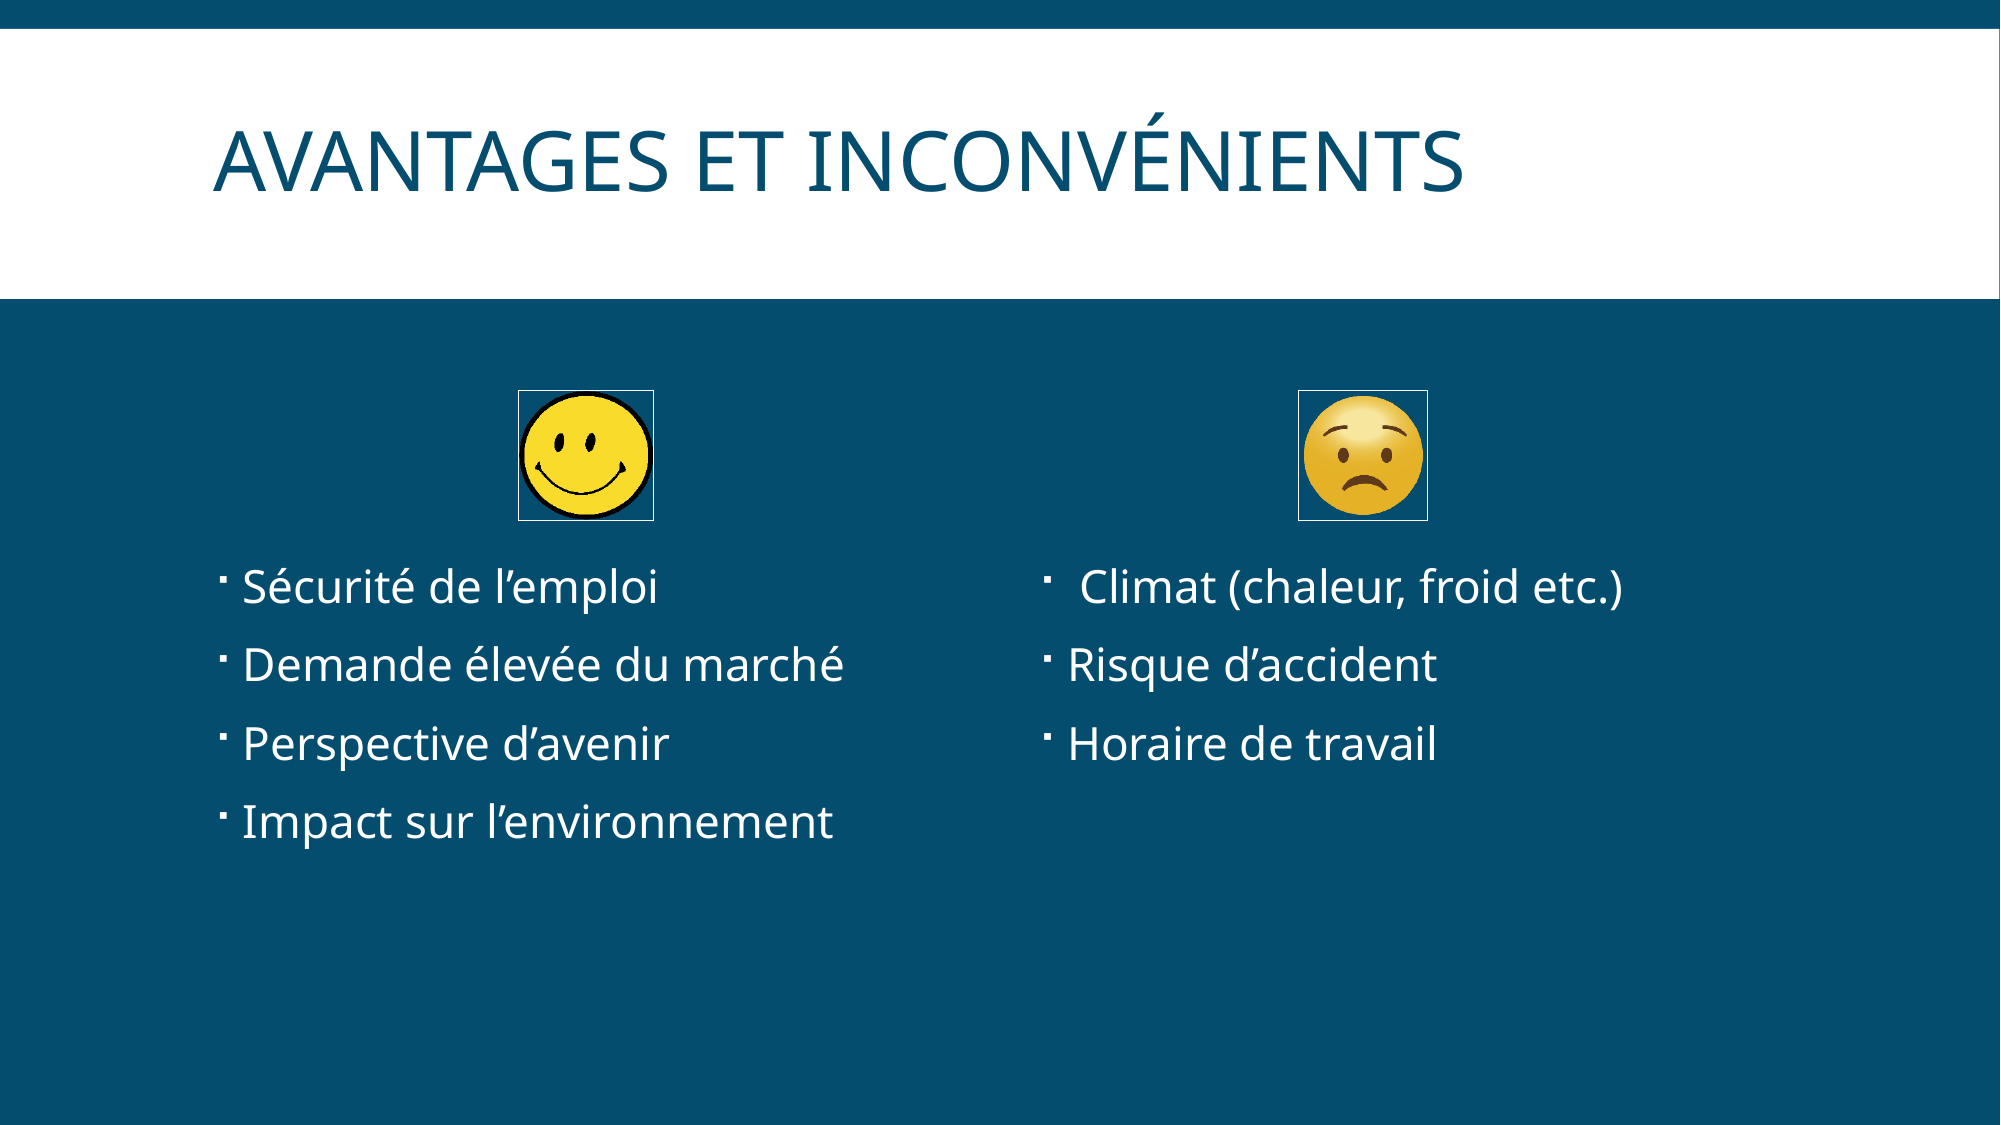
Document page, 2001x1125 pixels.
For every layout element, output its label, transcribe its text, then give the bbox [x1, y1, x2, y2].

list Climat (chaleur, froid etc.) Risque d’accident Horaire de travail [1022, 556, 1803, 1021]
list Sécurité de l’emploi Demande élevée du marché Perspective d’avenir Impact sur l’environnement [198, 556, 978, 1021]
picture [519, 391, 653, 518]
title Avantages et inconvénients [198, 42, 1804, 290]
picture [1305, 397, 1422, 514]
